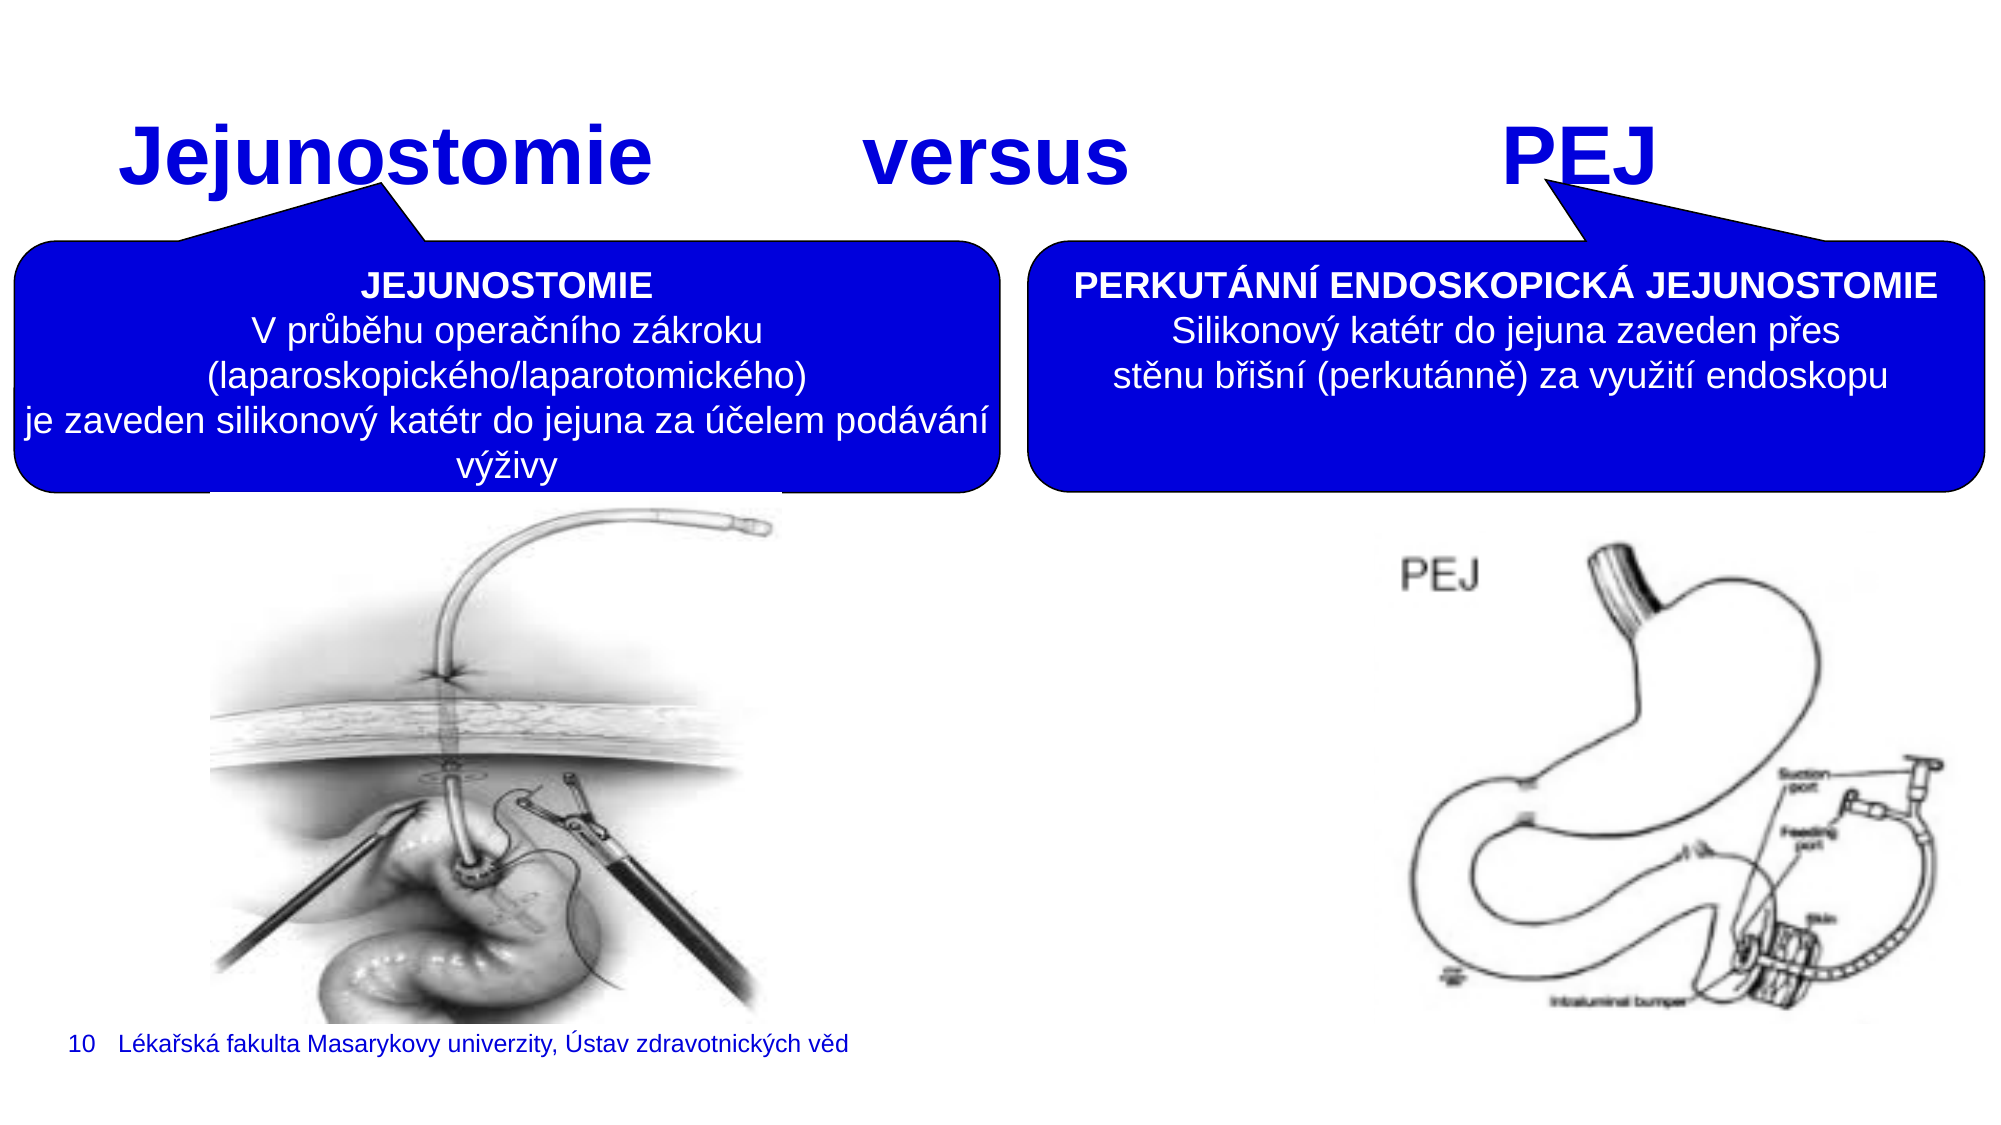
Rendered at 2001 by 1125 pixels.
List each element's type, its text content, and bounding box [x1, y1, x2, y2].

picture [210, 492, 782, 1025]
slide_number 10 [67, 1021, 110, 1063]
picture [1374, 530, 1962, 1025]
title Jejunostomie versus PEJ [118, 118, 1883, 193]
footer Lékařská fakulta Masarykovy univerzity, Ústav zdravotnických věd [118, 1021, 1418, 1063]
text_box JEJUNOSTOMIE V průběhu operačního zákroku (laparoskopického/laparotomického) je zaveden silikonový katétr do jejuna za účelem podávání výživy [14, 182, 1000, 493]
text_box PERKUTÁNNÍ ENDOSKOPICKÁ JEJUNOSTOMIE Silikonový katétr do jejuna zaveden přes stěnu břišní (perkutánně) za využití endoskopu [1027, 179, 1985, 492]
